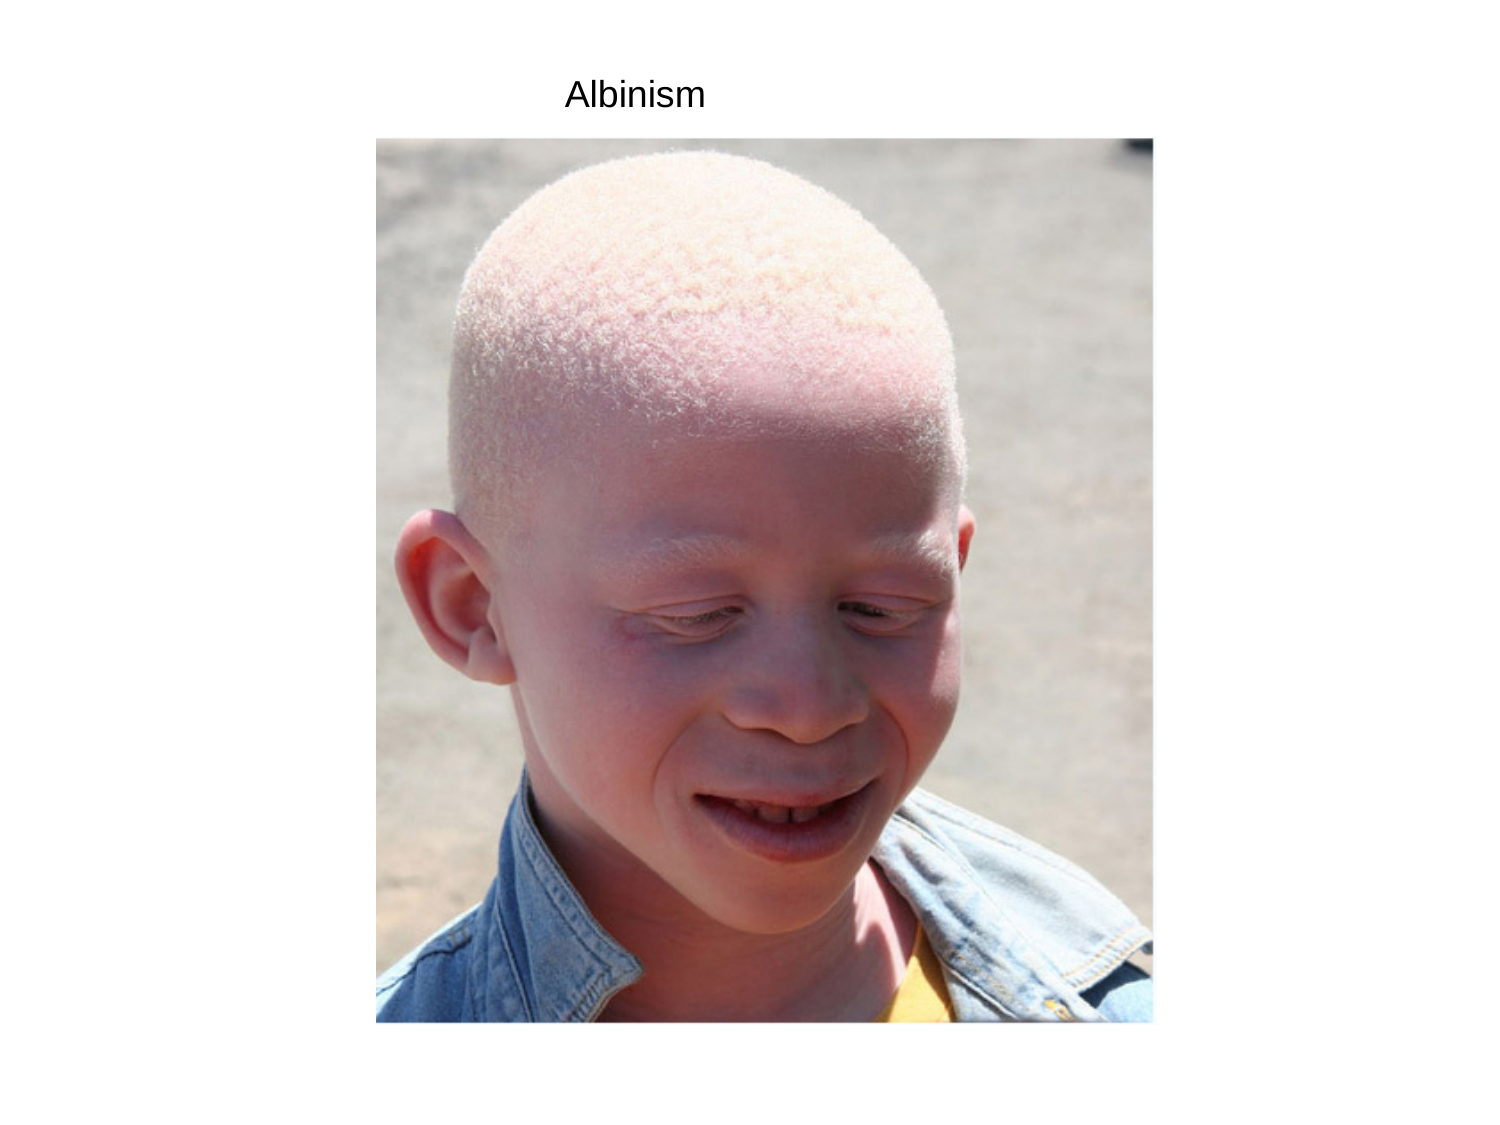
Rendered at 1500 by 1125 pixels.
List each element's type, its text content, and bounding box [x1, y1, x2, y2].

picture [375, 137, 1157, 1026]
text_box Albinism [549, 62, 950, 123]
